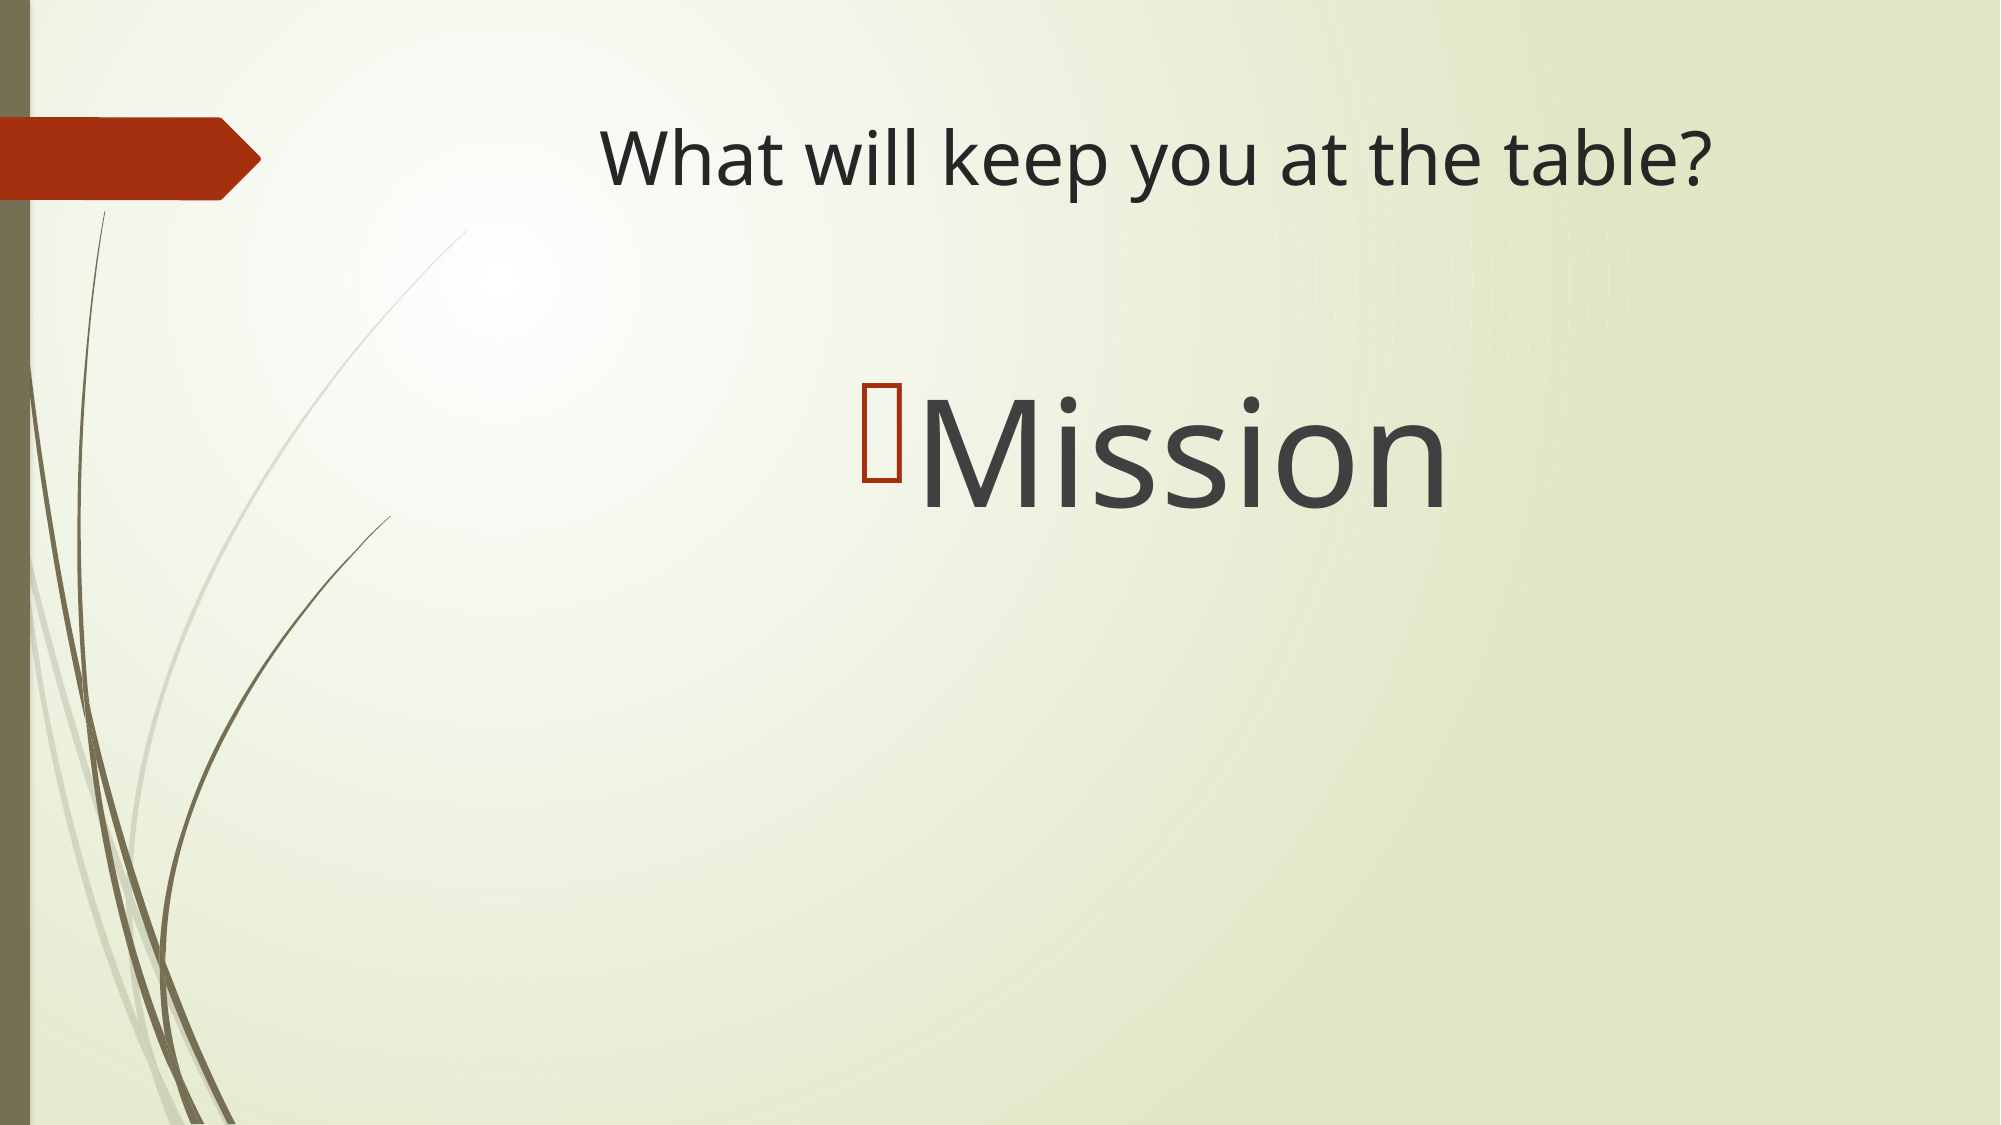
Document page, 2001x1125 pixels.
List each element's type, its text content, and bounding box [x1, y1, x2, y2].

title What will keep you at the table? [425, 102, 1888, 313]
list Mission [424, 350, 1888, 970]
